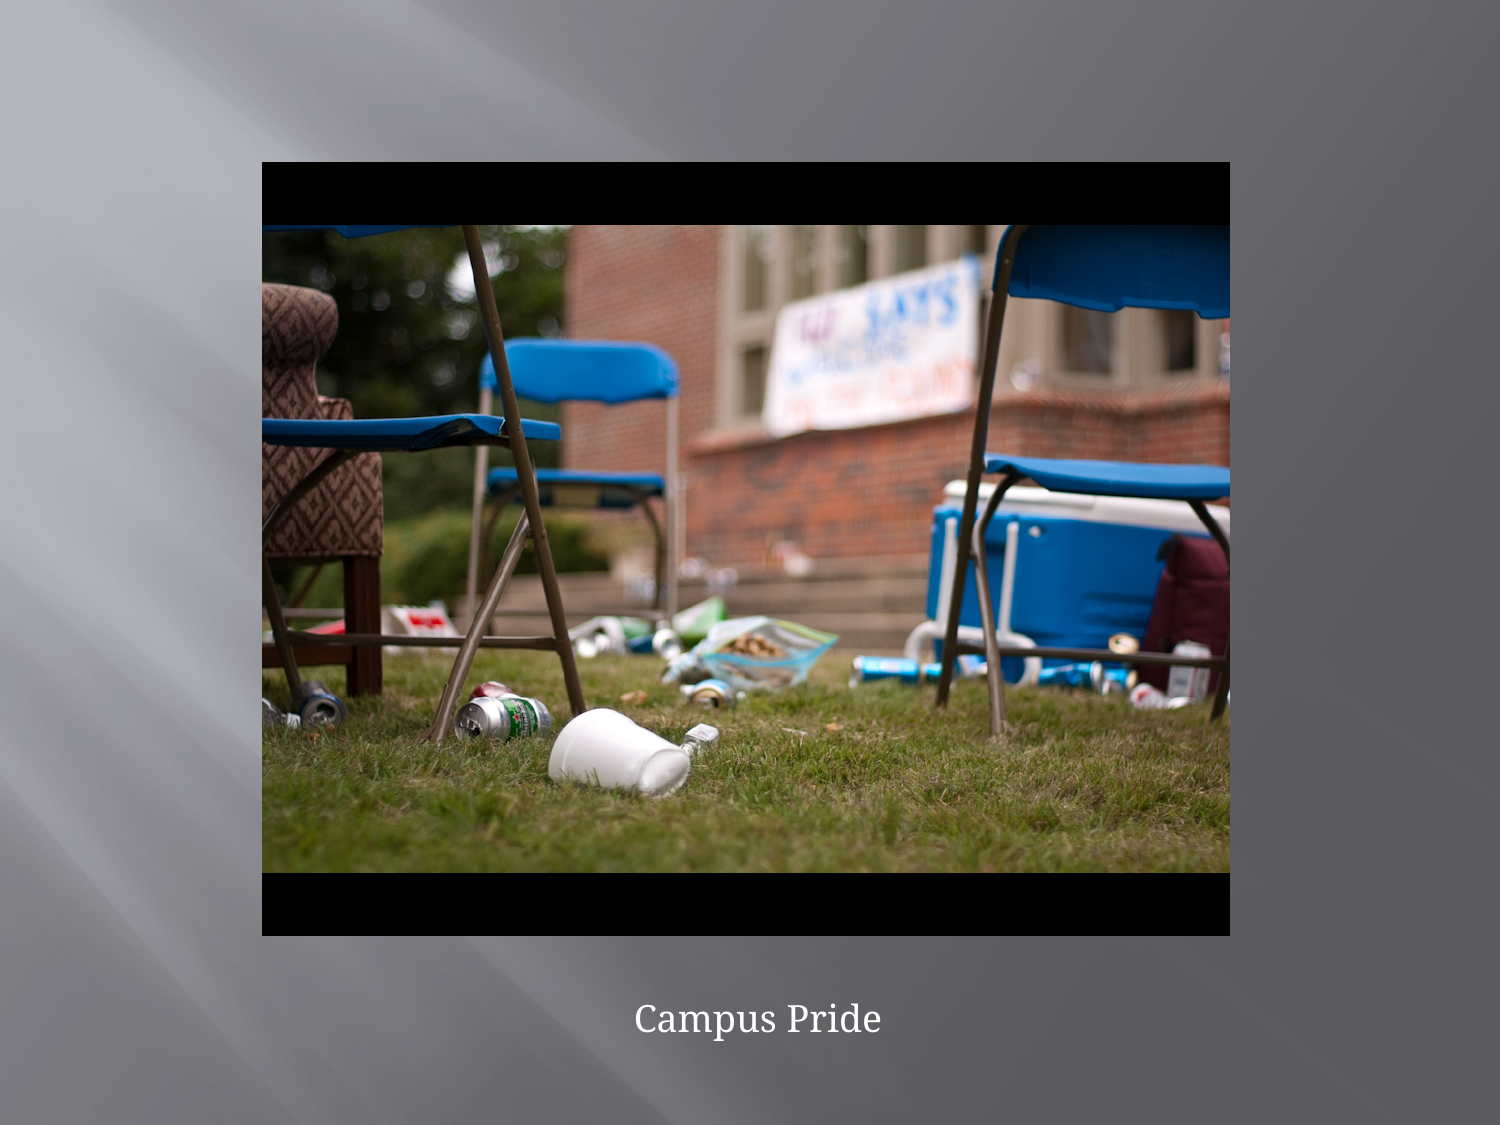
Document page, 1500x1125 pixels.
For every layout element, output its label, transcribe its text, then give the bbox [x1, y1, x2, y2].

text_box Campus Pride [618, 987, 897, 1048]
picture [262, 162, 1230, 937]
